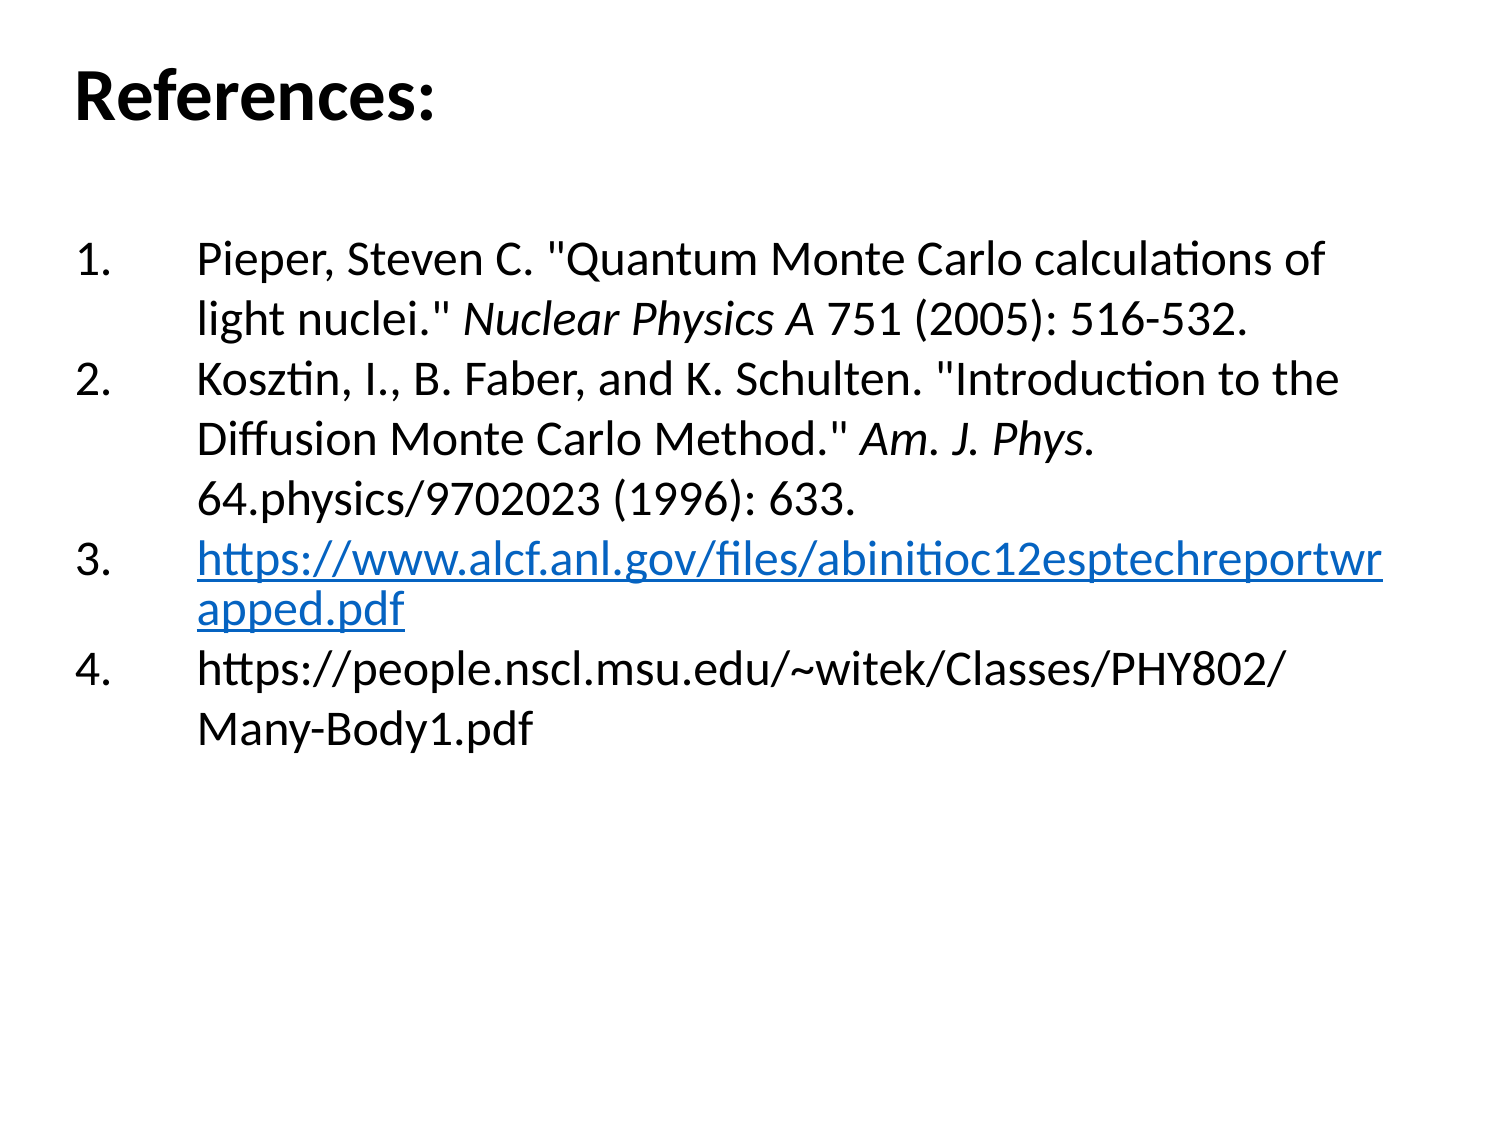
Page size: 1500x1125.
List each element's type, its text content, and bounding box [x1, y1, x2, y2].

text_box References: Pieper, Steven C. "Quantum Monte Carlo calculations of light nuclei." Nuclear Physics A 751 (2005): 516-532. Kosztin, I., B. Faber, and K. Schulten. "Introduction to the Diffusion Monte Carlo Method." Am. J. Phys. 64.physics/9702023 (1996): 633. https://www.alcf.anl.gov/files/abinitioc12esptechreportwrapped.pdf https://people.nscl.msu.edu/~witek/Classes/PHY802/Many-Body1.pdf [60, 38, 1415, 713]
